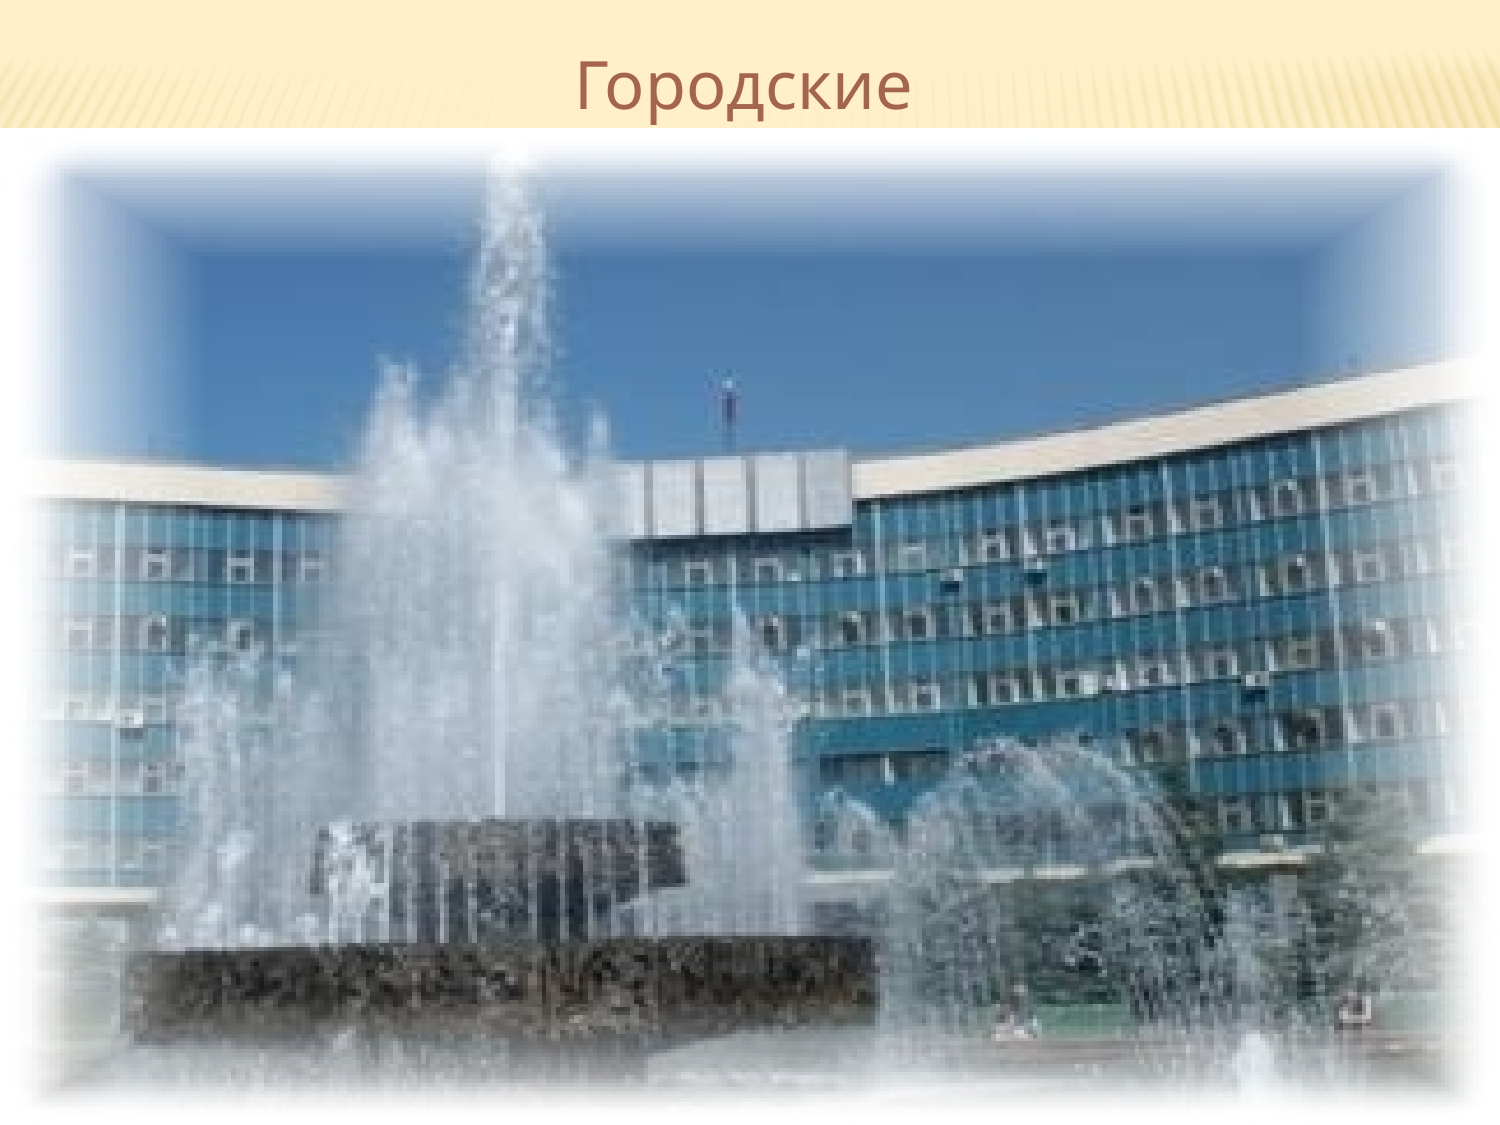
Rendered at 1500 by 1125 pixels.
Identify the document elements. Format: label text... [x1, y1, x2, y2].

picture [0, 128, 1500, 1125]
text_box Городские фонтаны [410, 35, 1079, 126]
